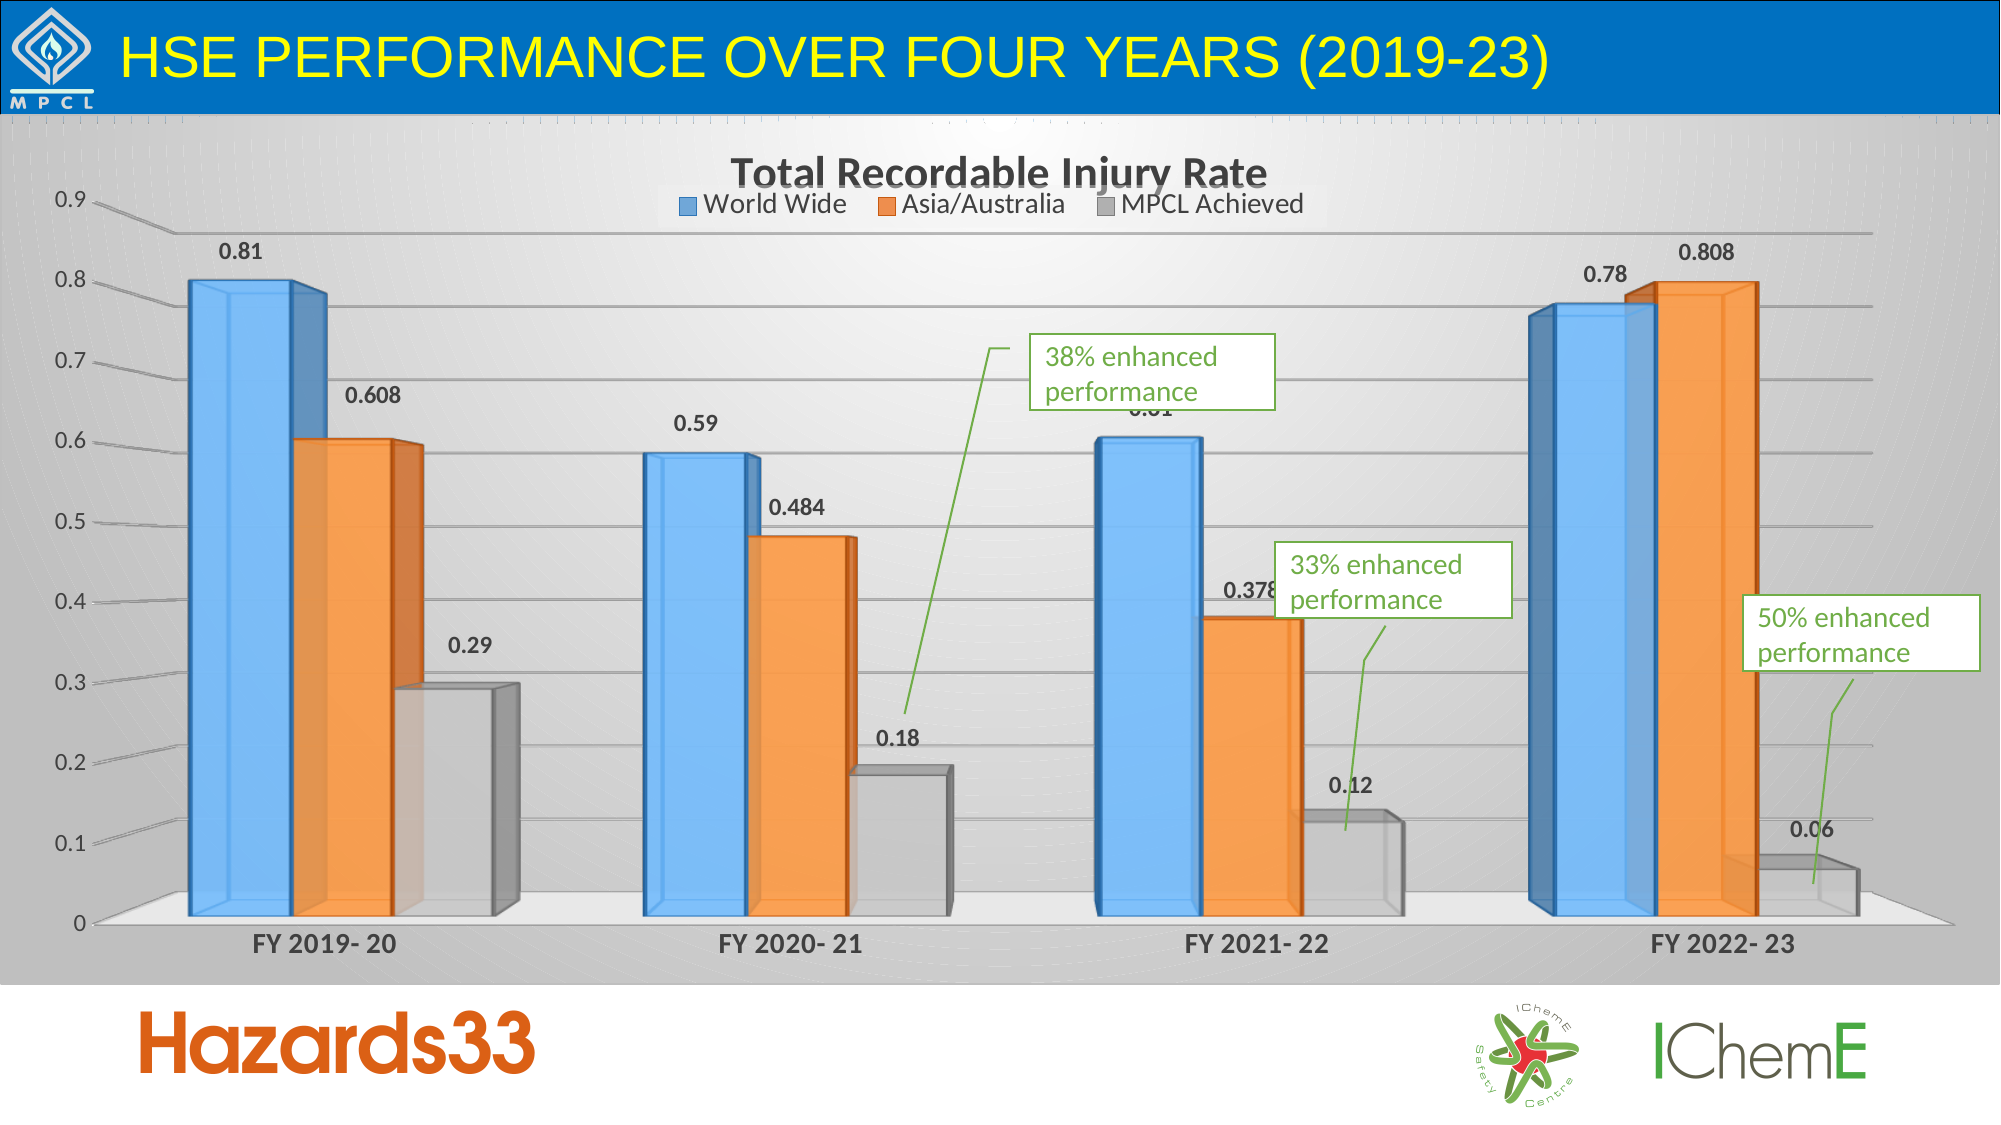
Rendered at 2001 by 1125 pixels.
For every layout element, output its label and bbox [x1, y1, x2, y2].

picture [0, 985, 2000, 1125]
text_box [0, 0, 2000, 114]
chart [0, 114, 2000, 985]
